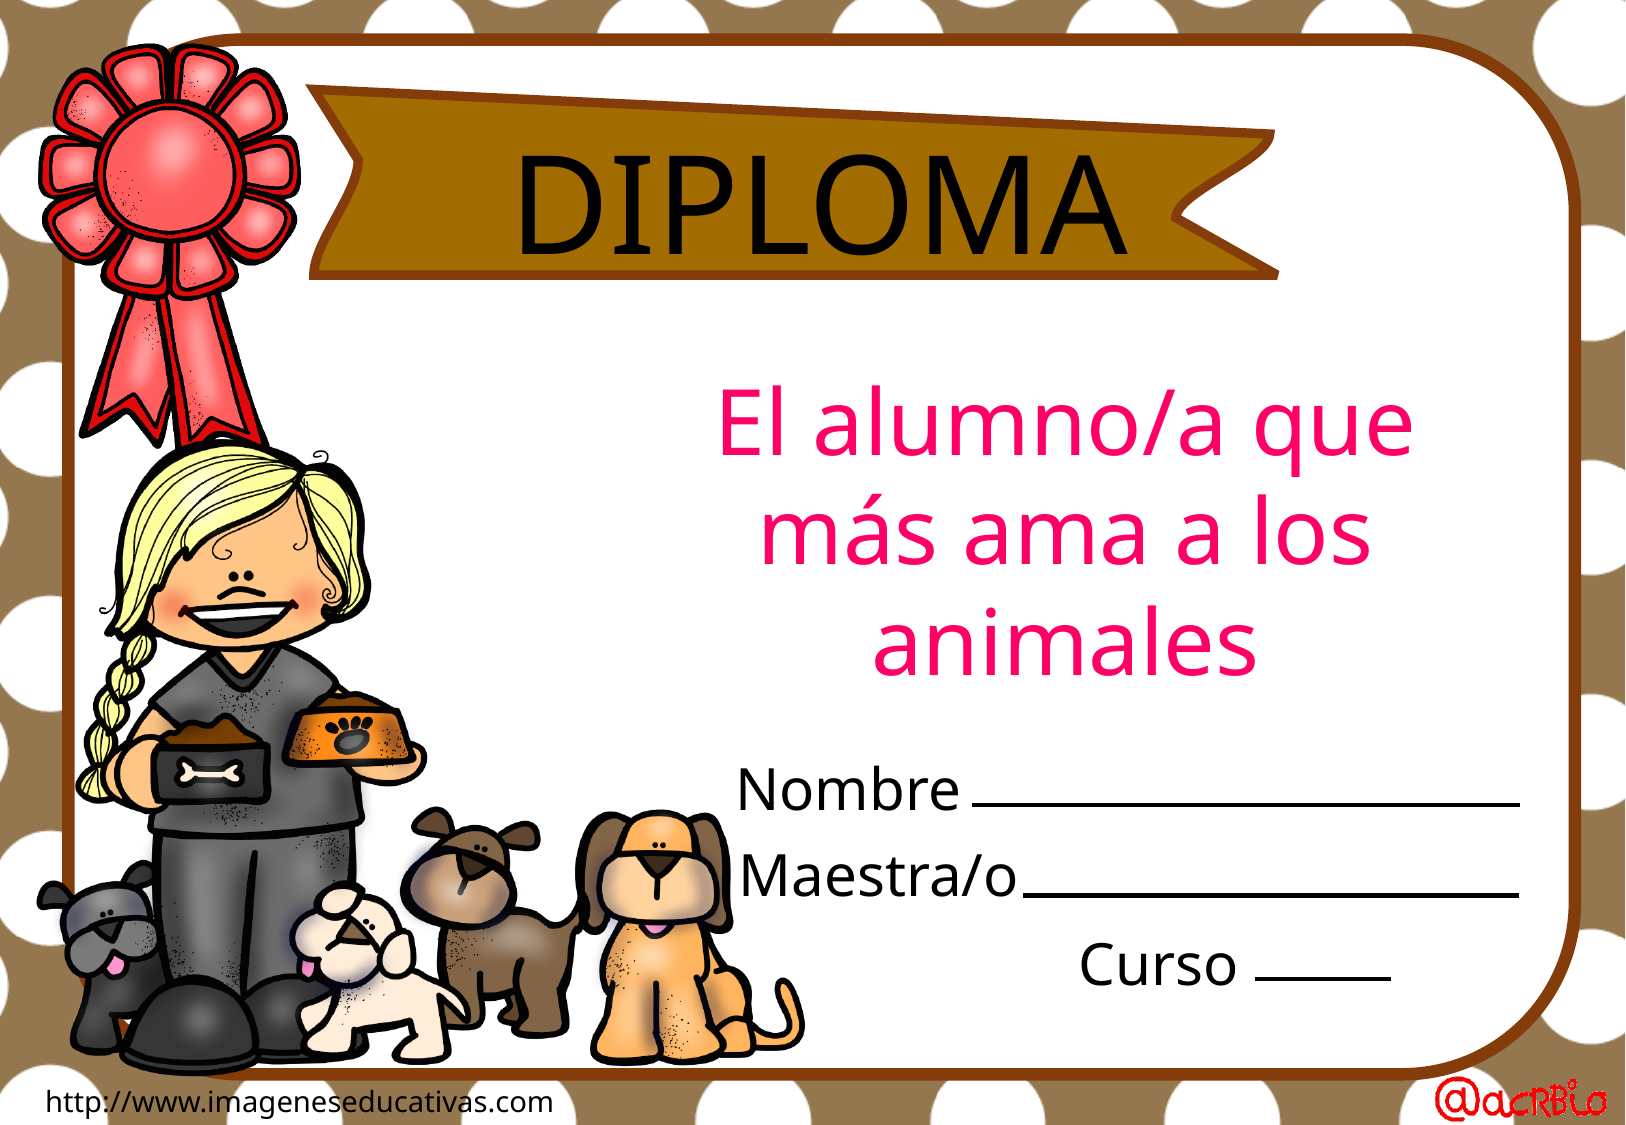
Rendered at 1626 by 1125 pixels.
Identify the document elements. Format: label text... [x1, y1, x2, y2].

text_box DIPLOMA [311, 109, 1327, 290]
text_box Maestra/o [812, 830, 1092, 916]
text_box http://www.imageneseducativas.com [30, 1075, 923, 1125]
text_box Nombre [812, 744, 1061, 830]
picture [0, 0, 1626, 1125]
text_box Curso [946, 920, 1372, 1005]
text_box [228, 38, 1576, 1076]
text_box El alumno/a que más ama a los animales [673, 356, 1458, 741]
text_box [311, 88, 756, 109]
